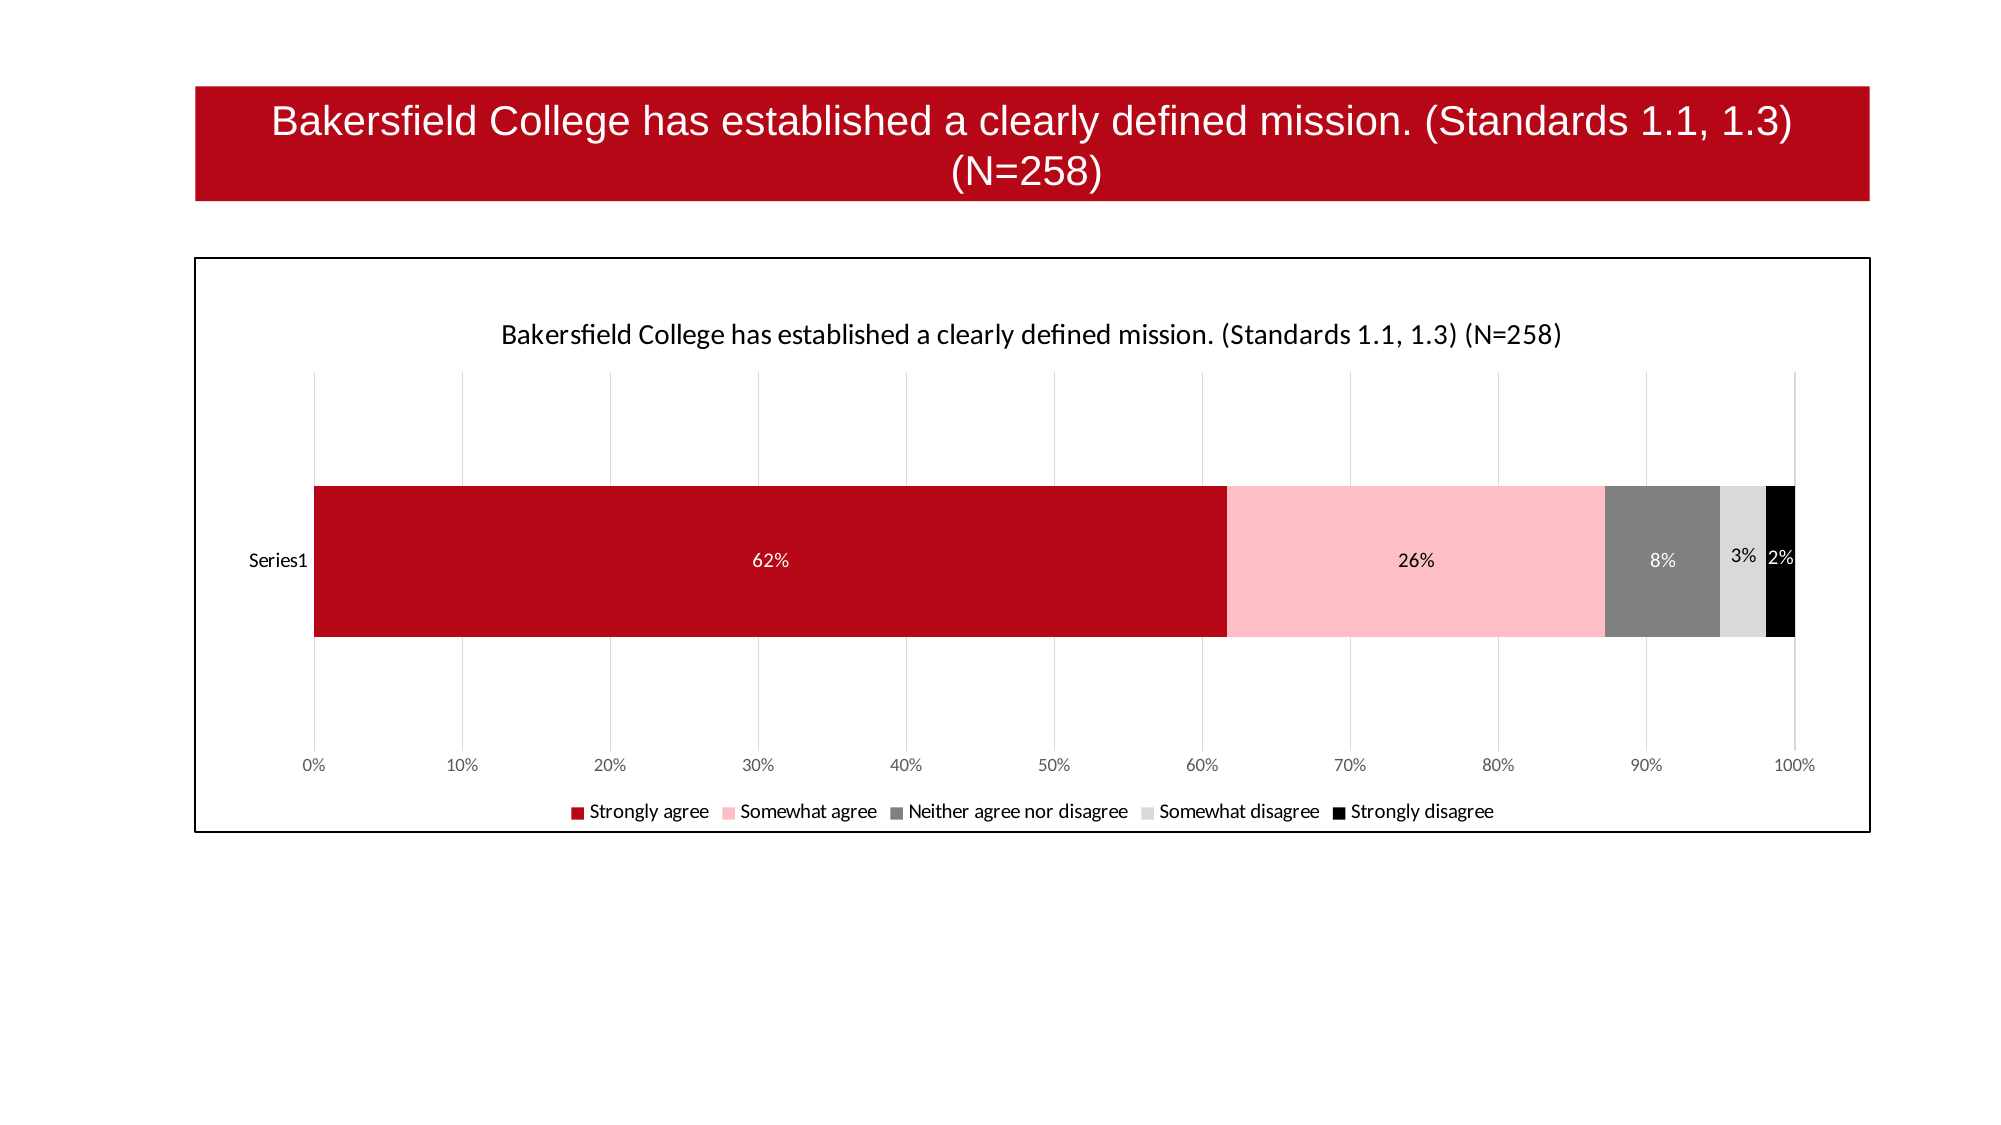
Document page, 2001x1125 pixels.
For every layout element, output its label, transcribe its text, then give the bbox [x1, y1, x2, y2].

text_box Bakersfield College has established a clearly defined mission. (Standards 1.1, 1.3) (N=258) [195, 86, 1870, 202]
text_box [195, 258, 1870, 832]
chart [216, 295, 1849, 830]
